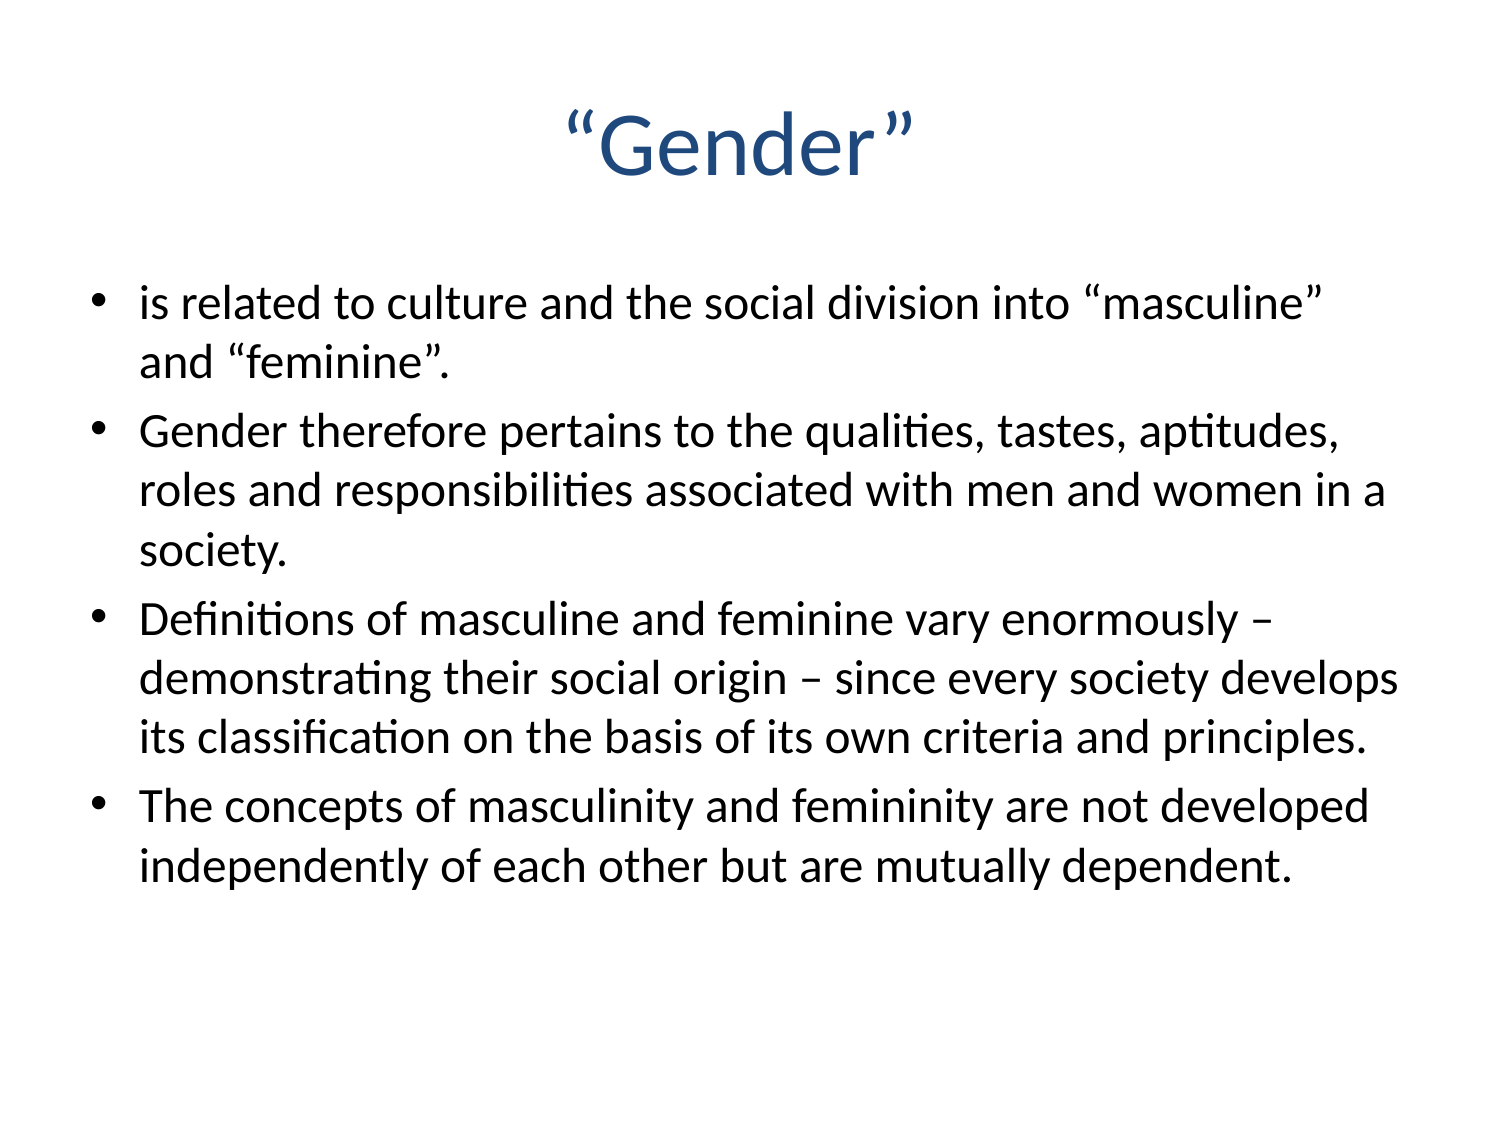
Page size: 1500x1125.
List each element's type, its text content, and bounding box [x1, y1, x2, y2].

title “Gender” [75, 45, 1425, 233]
list is related to culture and the social division into “masculine” and “feminine”. Gender therefore pertains to the qualities, tastes, aptitudes, roles and responsibilities associated with men and women in a society. Definitions of masculine and feminine vary enormously – demonstrating their social origin – since every society develops its classification on the basis of its own criteria and principles. The concepts of masculinity and femininity are not developed independently of each other but are mutually dependent. [75, 262, 1425, 1005]
